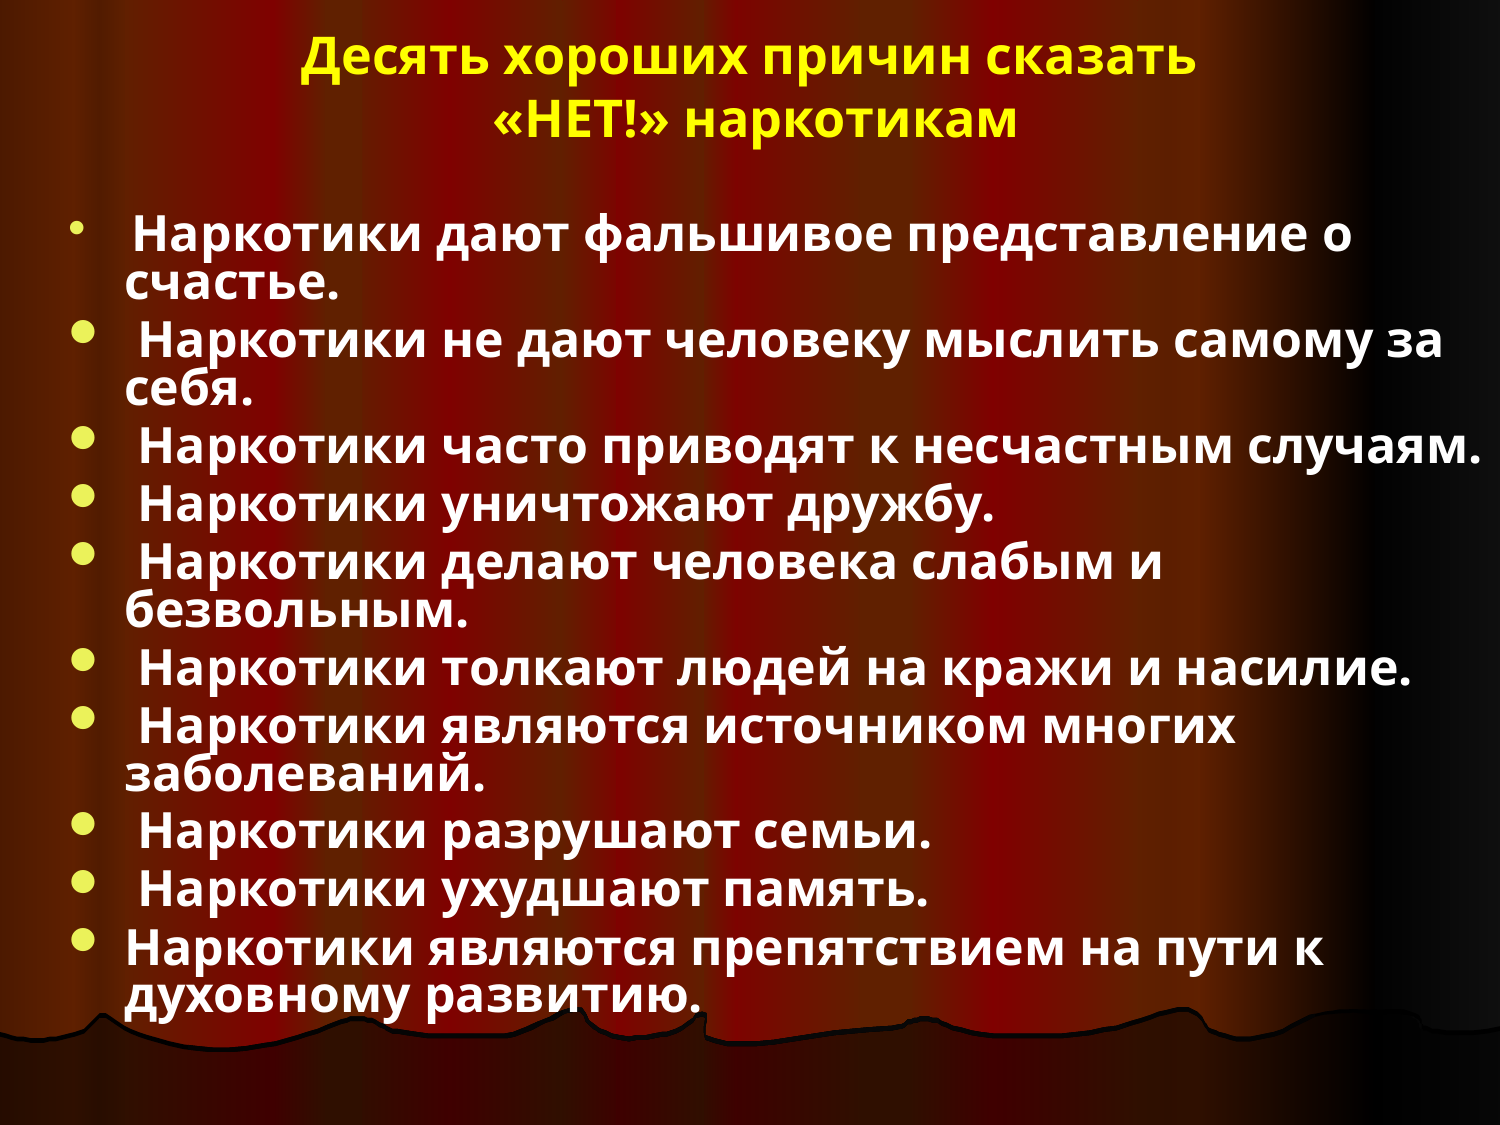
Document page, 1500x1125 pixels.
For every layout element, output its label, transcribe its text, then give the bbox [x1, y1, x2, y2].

title Десять хороших причин сказать «НЕТ!» наркотикам [111, 54, 1388, 116]
list Наркотики дают фальшивое представление о счастье. Наркотики не дают человеку мыслить самому за себя. Наркотики часто приводят к несчастным случаям. Наркотики уничтожают дружбу. Наркотики делают человека слабым и безвольным. Наркотики толкают людей на кражи и насилие. Наркотики являются источником многих заболеваний. Наркотики разрушают семьи. Наркотики ухудшают память. Наркотики являются препятствием на пути к духовному развитию. [52, 160, 1500, 1071]
